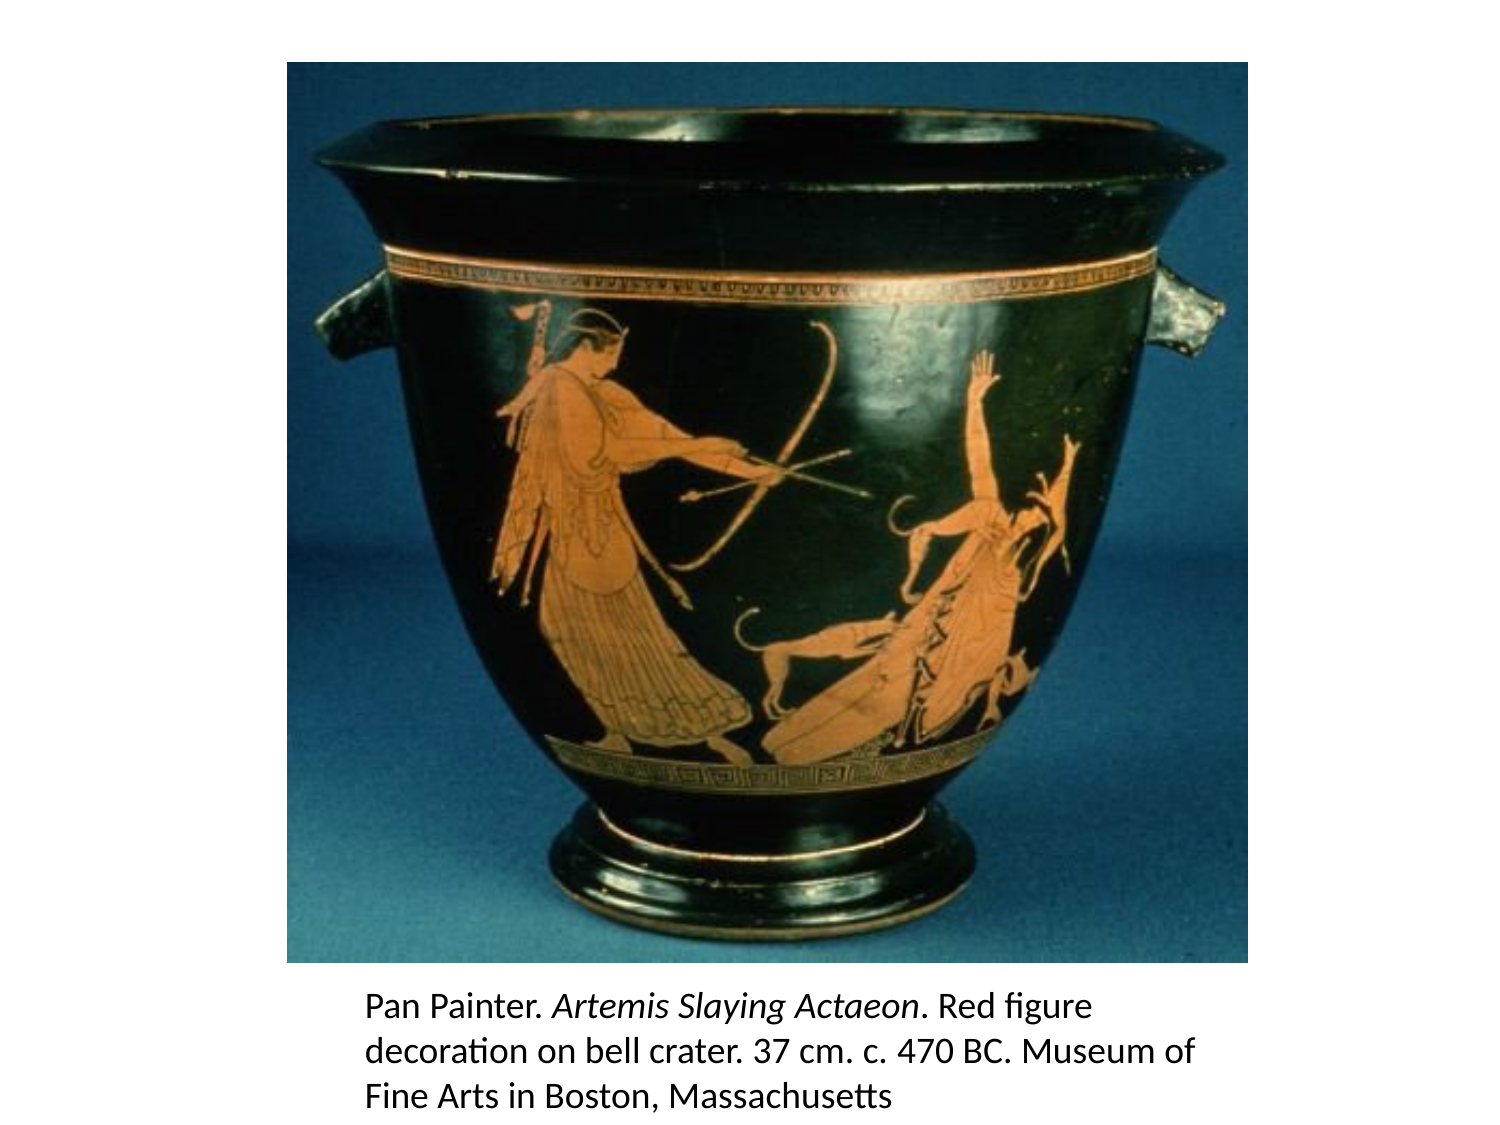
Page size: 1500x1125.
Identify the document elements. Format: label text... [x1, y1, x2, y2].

text_box Pan Painter. Artemis Slaying Actaeon. Red figure decoration on bell crater. 37 cm. c. 470 BC. Museum of Fine Arts in Boston, Massachusetts [349, 973, 1238, 1124]
picture [287, 62, 1248, 963]
